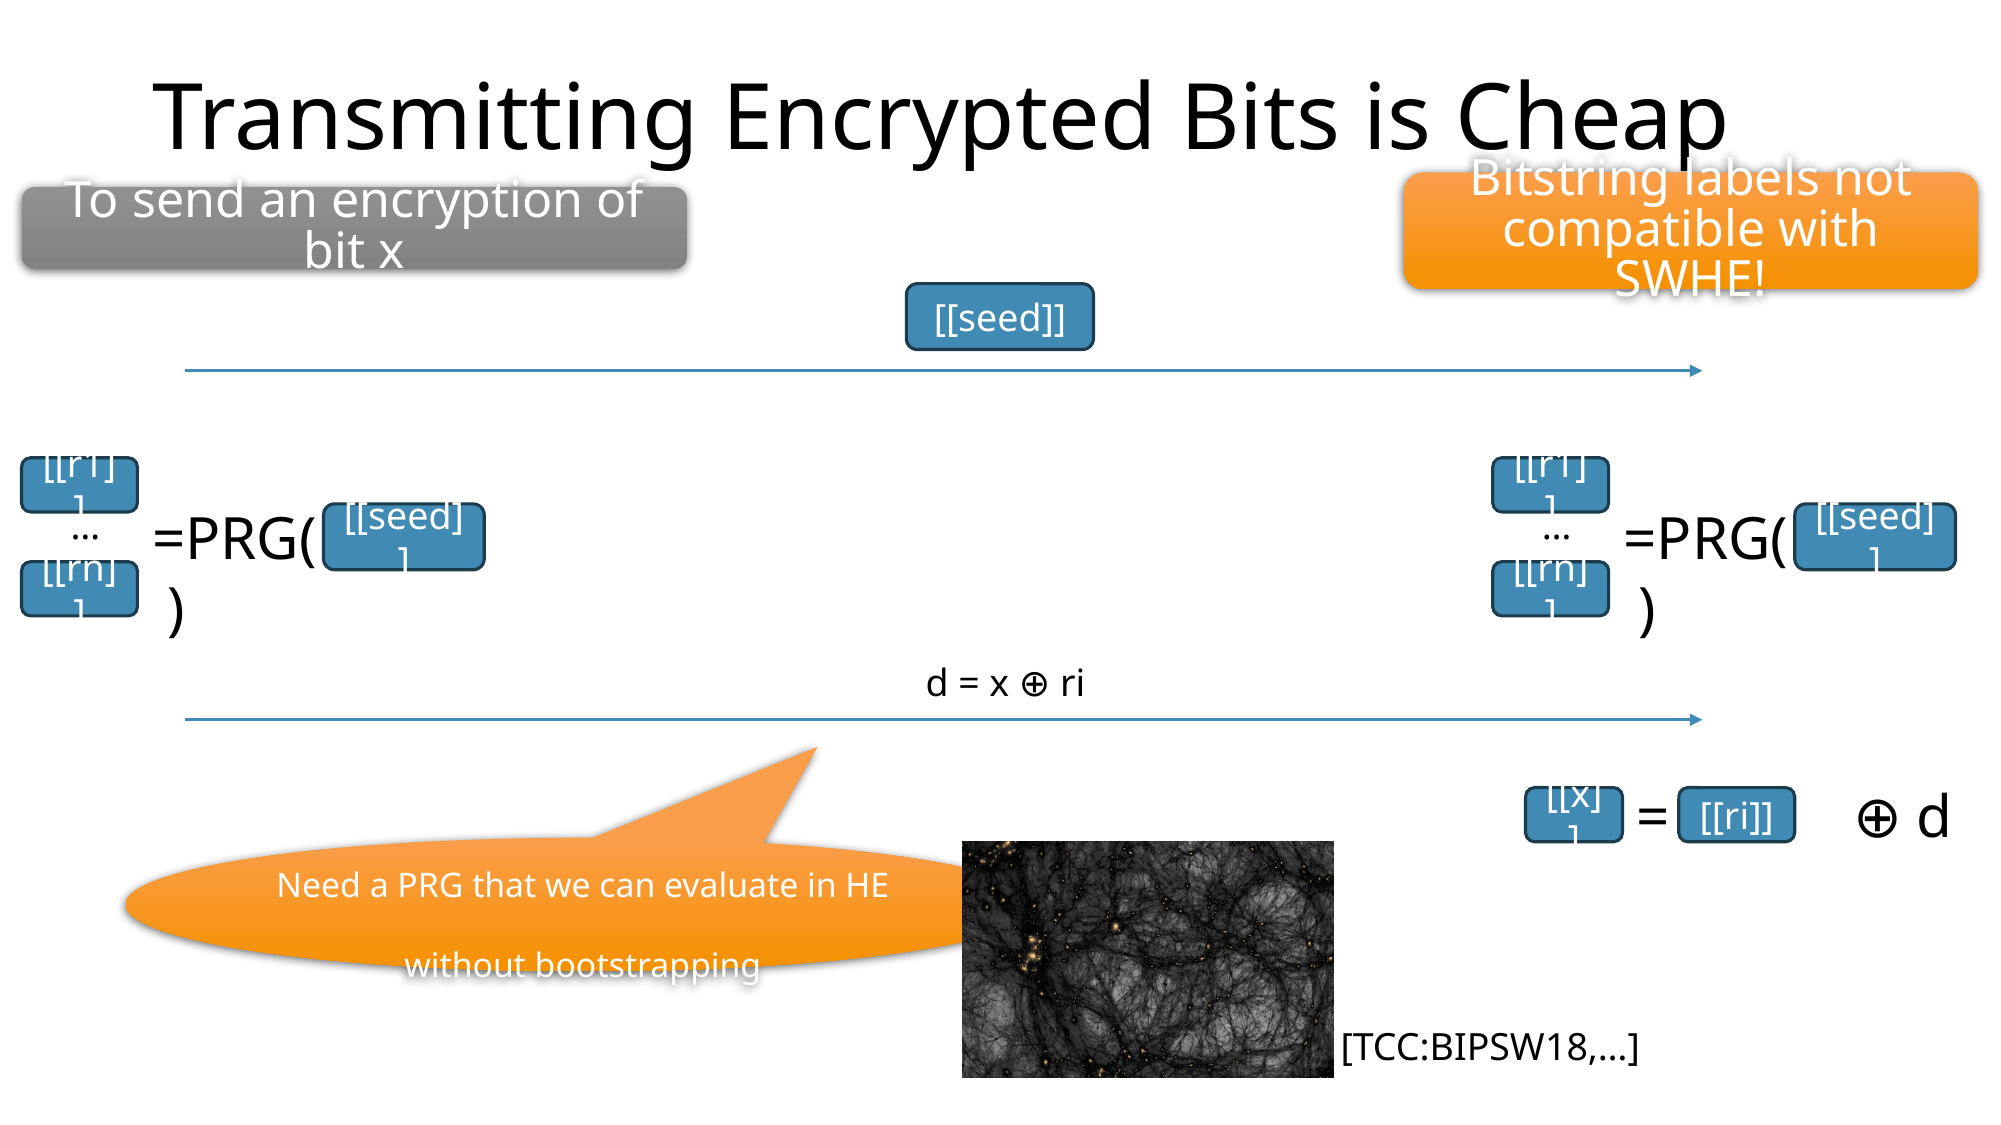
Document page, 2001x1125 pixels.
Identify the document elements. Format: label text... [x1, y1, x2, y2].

text_box [[rn]] [19, 560, 139, 618]
text_box =PRG( ) [137, 493, 554, 649]
text_box [[rn]] [1491, 560, 1611, 618]
text_box Bitstring labels not compatible with SWHE! [1404, 172, 1979, 290]
text_box To send an encryption of bit x [21, 186, 688, 269]
text_box =PRG( ) [1608, 493, 2000, 649]
text_box = ⊕ d [1622, 771, 2000, 857]
picture [962, 841, 1335, 1079]
text_box d = x ⊕ ri [499, 651, 1513, 712]
text_box Need a PRG that we can evaluate in HE without bootstrapping [125, 746, 962, 972]
text_box [[x]] [1523, 785, 1625, 844]
text_box [[seed]] [904, 282, 1096, 352]
text_box … [1527, 494, 1587, 554]
text_box [TCC:BIPSW18,…] [1335, 1015, 1686, 1076]
title Transmitting Encrypted Bits is Cheap [137, 59, 1863, 180]
text_box [[r1]] [19, 456, 139, 514]
text_box [[r1]] [1491, 456, 1611, 514]
text_box … [55, 494, 116, 554]
